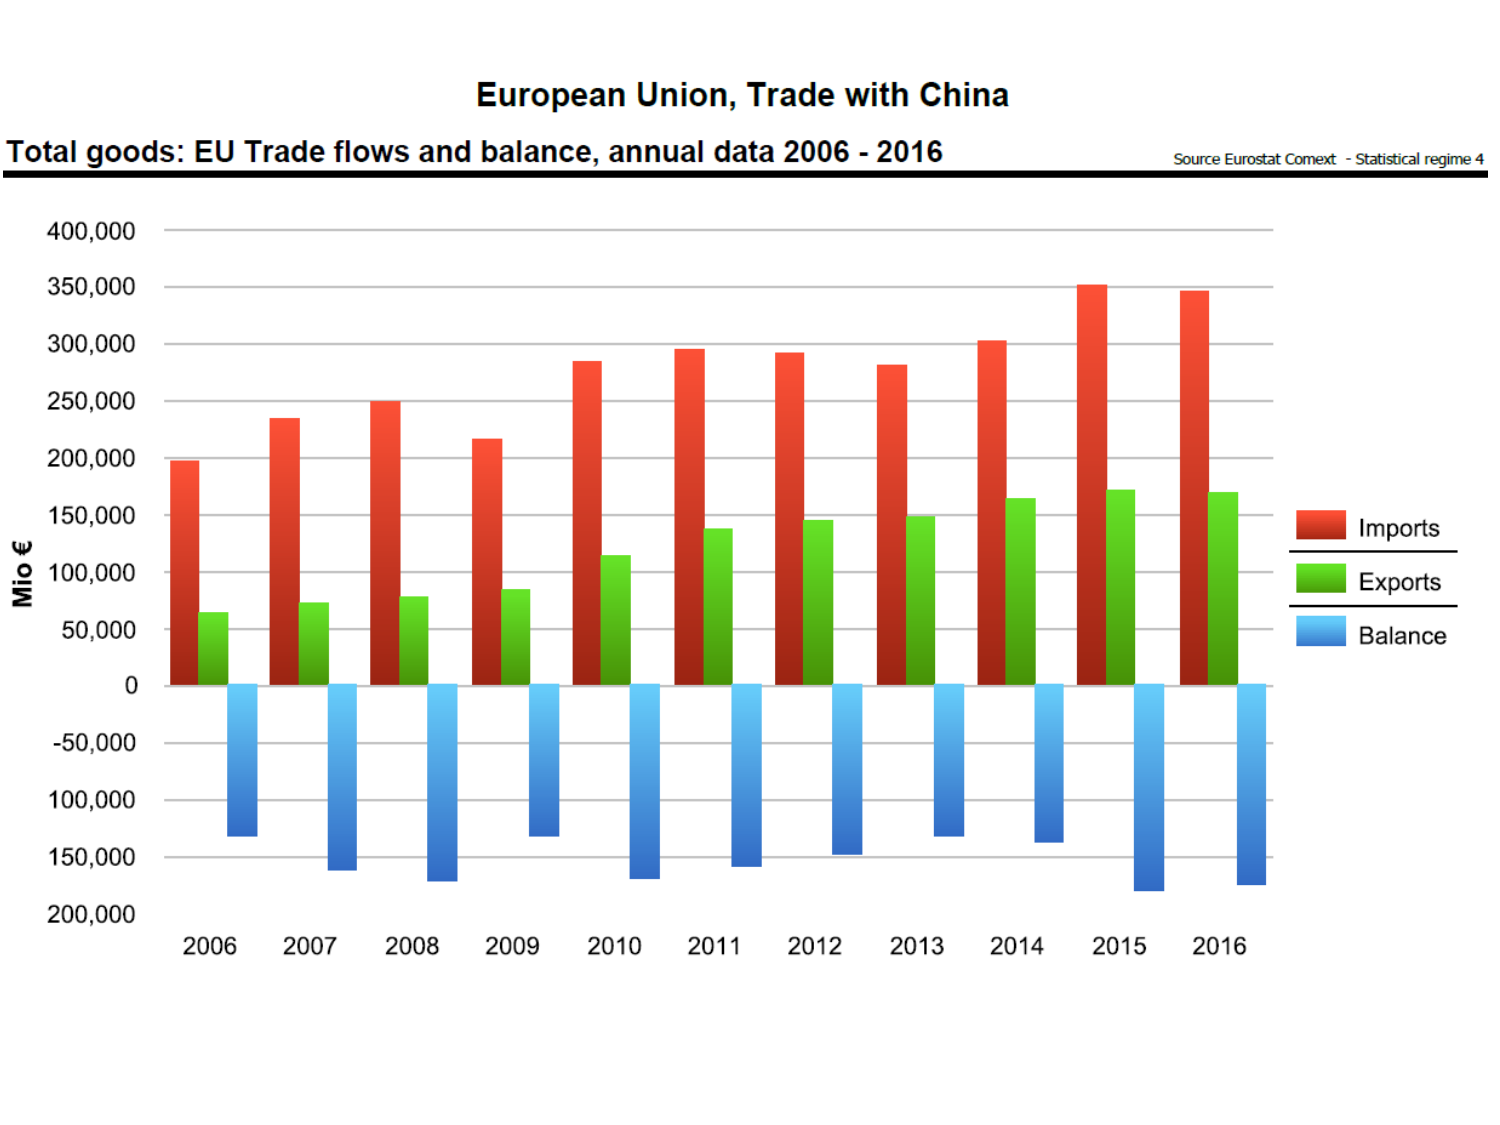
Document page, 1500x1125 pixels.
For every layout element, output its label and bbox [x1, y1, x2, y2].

picture [3, 76, 1488, 958]
